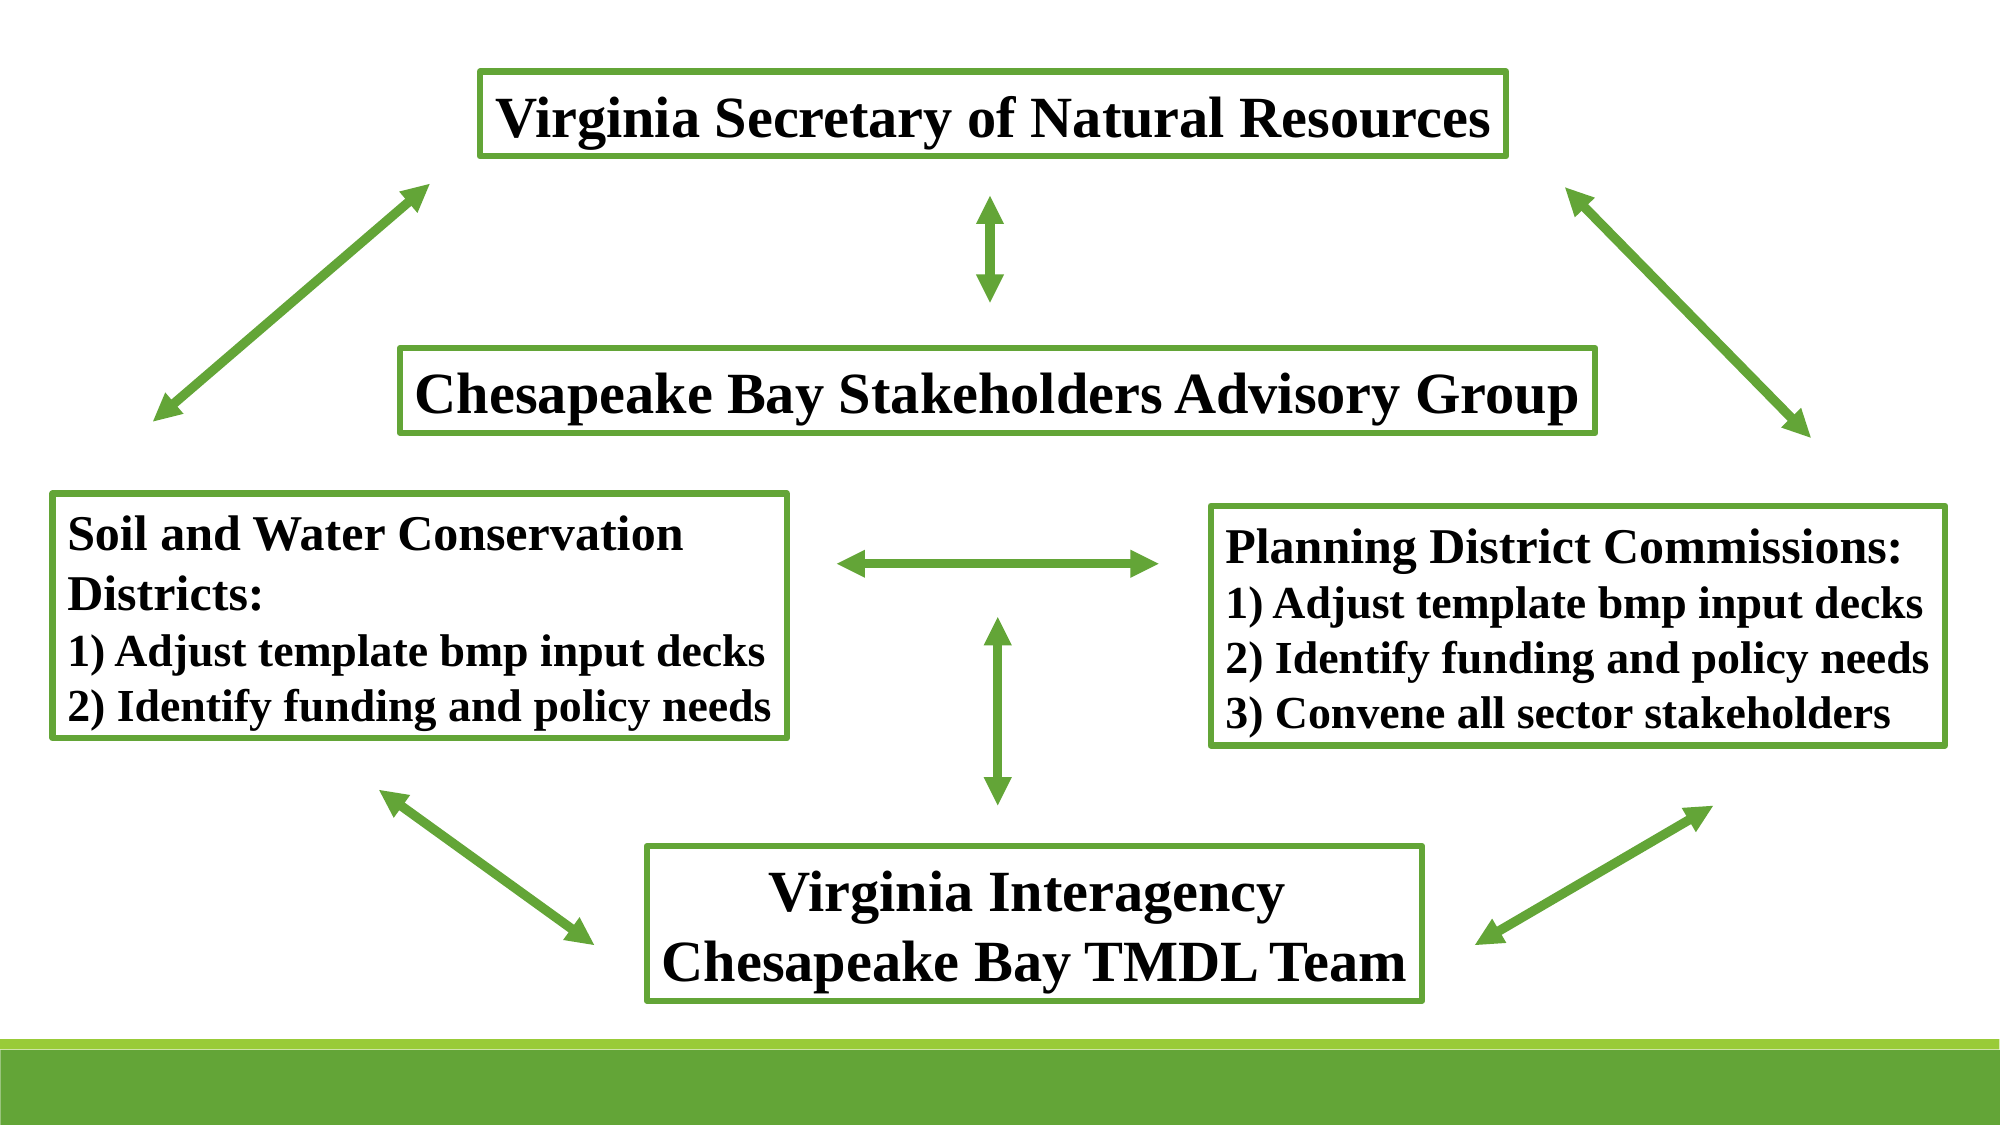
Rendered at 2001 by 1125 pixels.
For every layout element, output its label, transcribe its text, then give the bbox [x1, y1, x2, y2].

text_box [378, 789, 595, 946]
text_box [1564, 186, 1812, 439]
text_box Soil and Water Conservation Districts: 1) Adjust template bmp input decks 2) Identify funding and policy needs [52, 493, 787, 739]
text_box Chesapeake Bay Stakeholders Advisory Group [400, 348, 1561, 433]
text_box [152, 183, 431, 422]
text_box Virginia Interagency Chesapeake Bay TMDL Team [646, 846, 1422, 1001]
text_box Virginia Secretary of Natural Resources [480, 71, 1507, 157]
text_box Planning District Commissions: 1) Adjust template bmp input decks 2) Identify funding and policy needs 3) Convene all sector stakeholders [1210, 505, 1945, 746]
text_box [1474, 805, 1714, 946]
